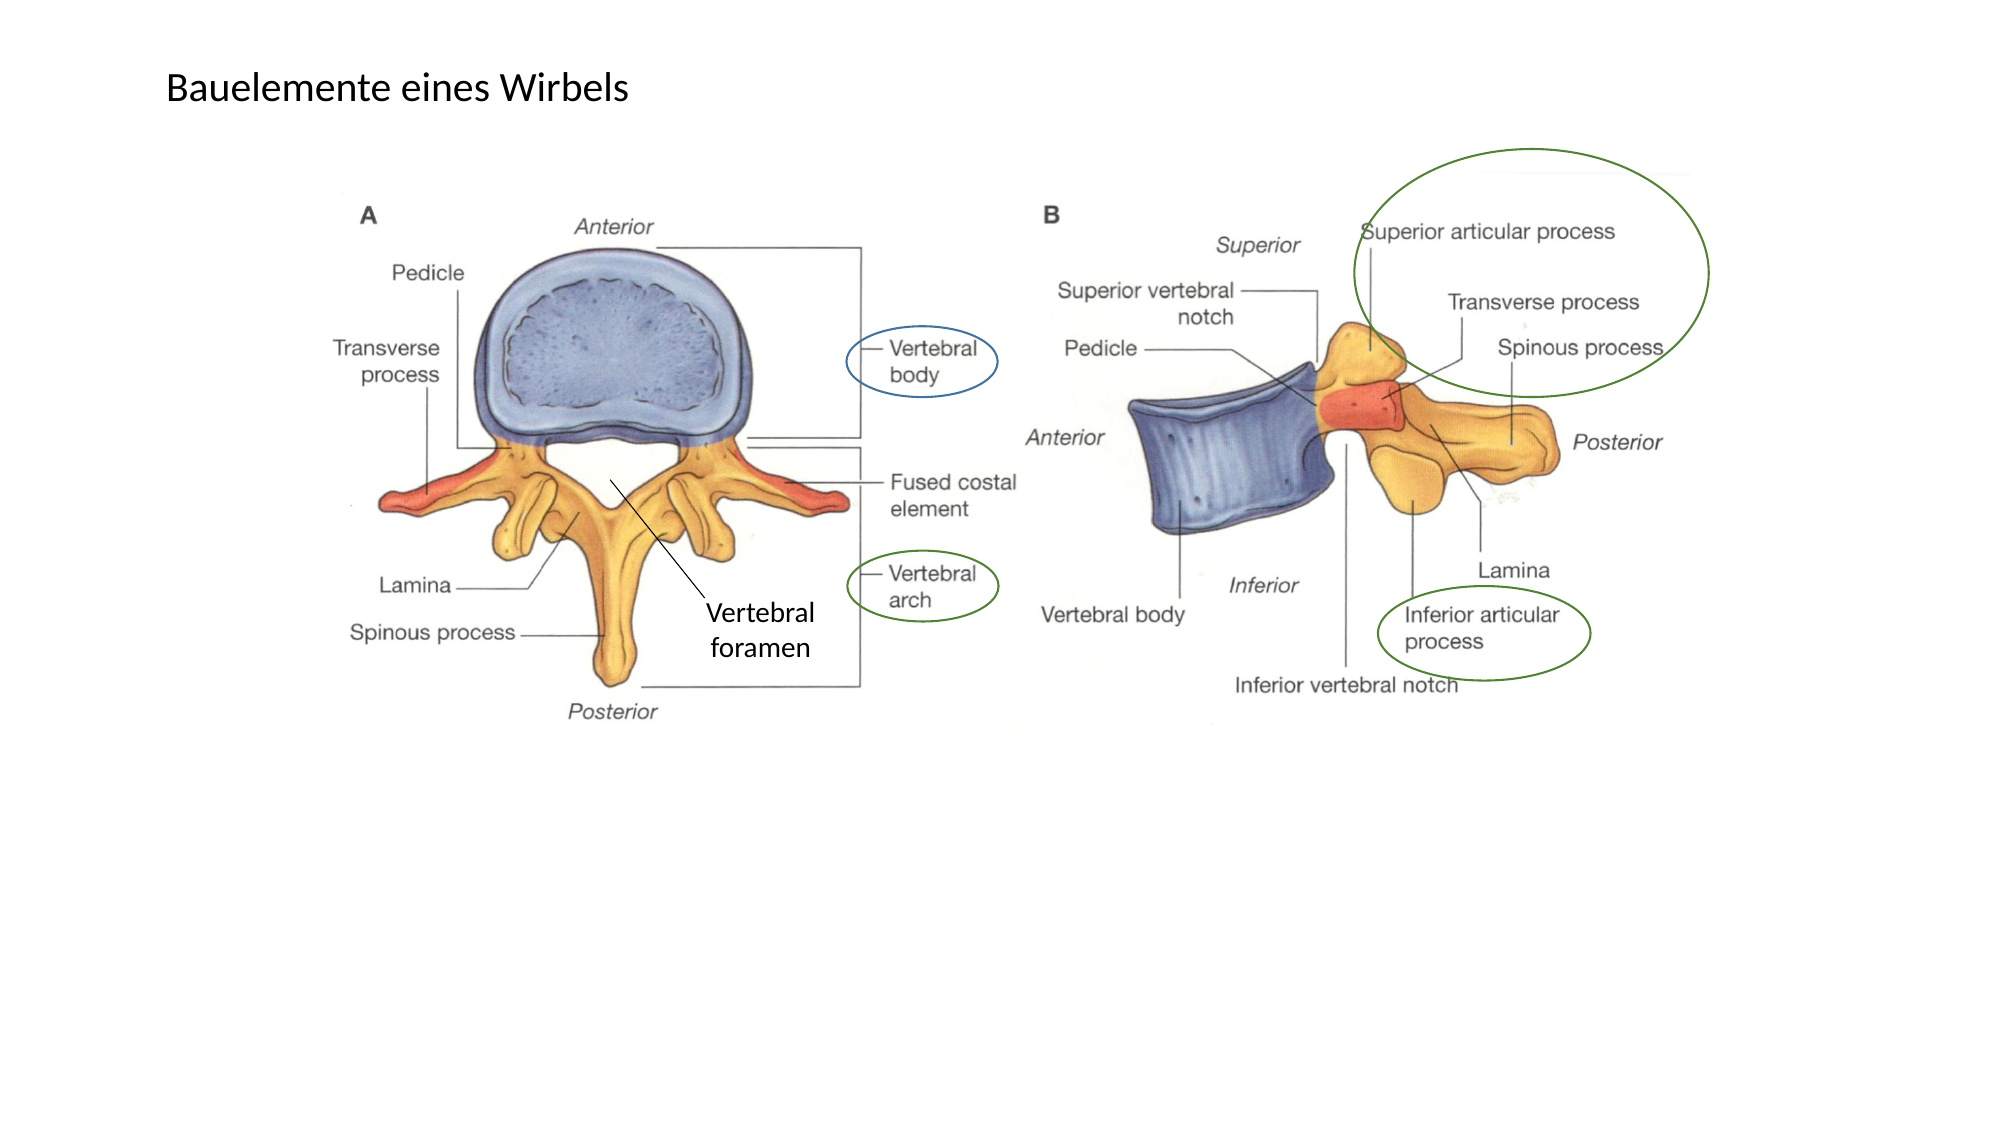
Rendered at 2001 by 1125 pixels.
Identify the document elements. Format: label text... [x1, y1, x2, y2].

picture [302, 172, 1690, 738]
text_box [610, 479, 705, 598]
text_box [1426, 147, 1637, 172]
text_box [1690, 215, 1710, 331]
text_box Bauelemente eines Wirbels [151, 52, 719, 118]
